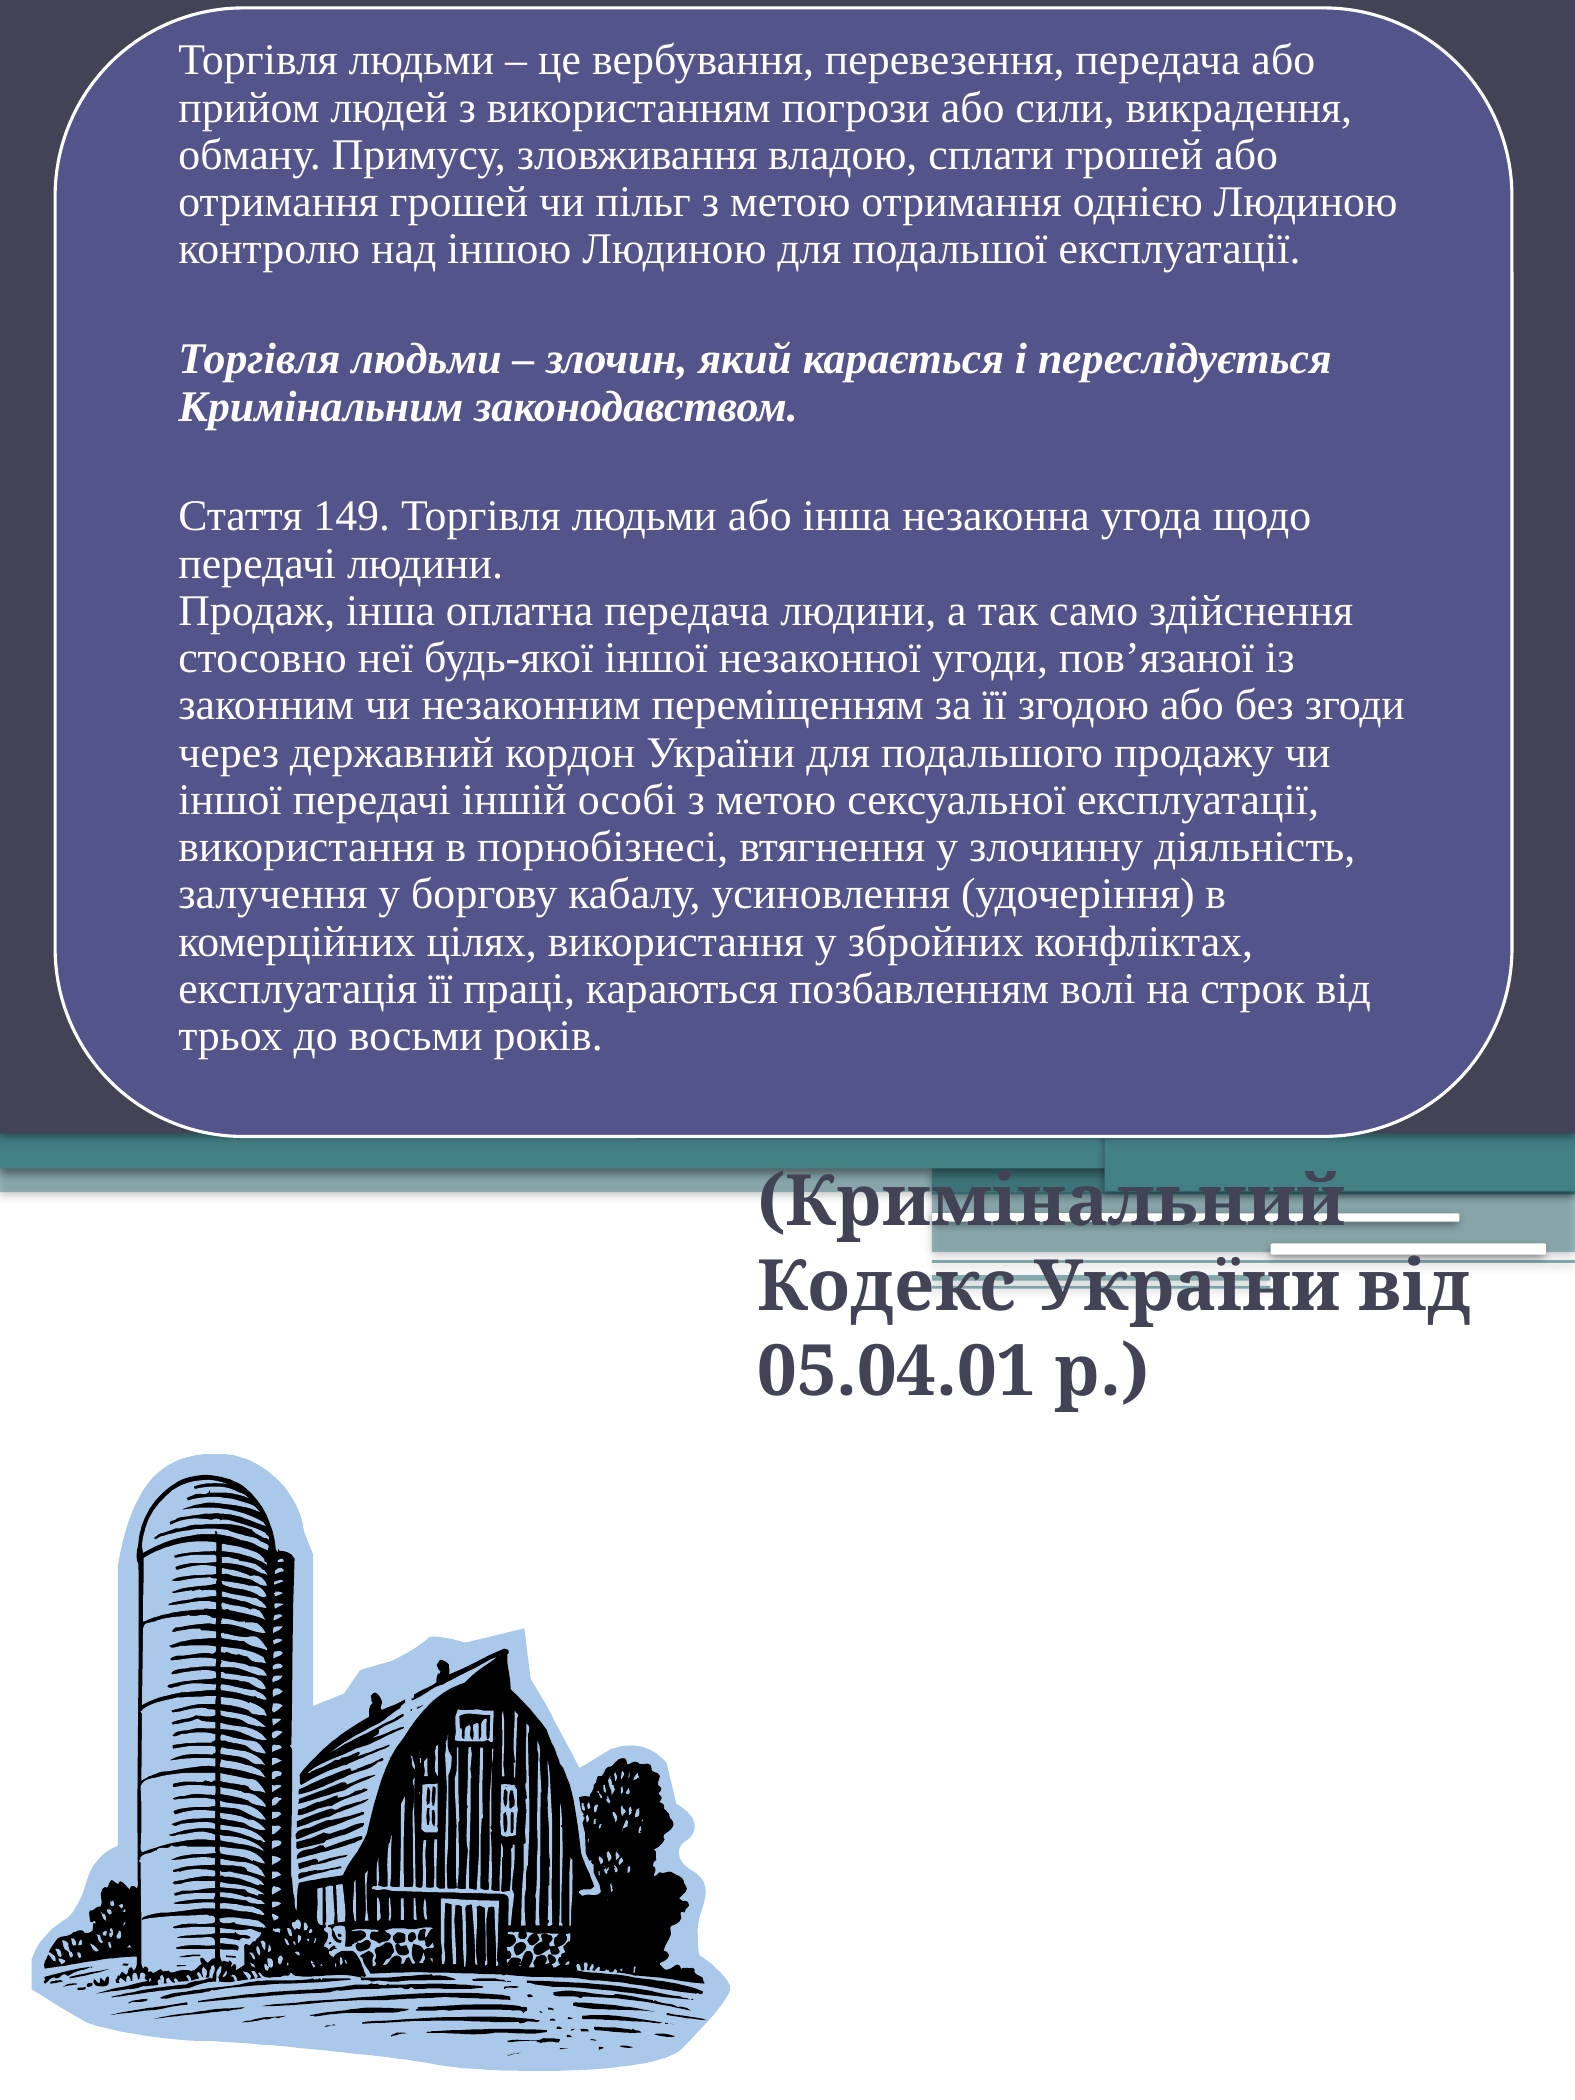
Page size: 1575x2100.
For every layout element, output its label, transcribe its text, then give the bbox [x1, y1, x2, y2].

picture [31, 1450, 735, 2078]
subtitle (Кримінальний Кодекс України від 05.04.01 р.) [721, 1144, 1575, 1682]
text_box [54, 0, 1513, 1145]
